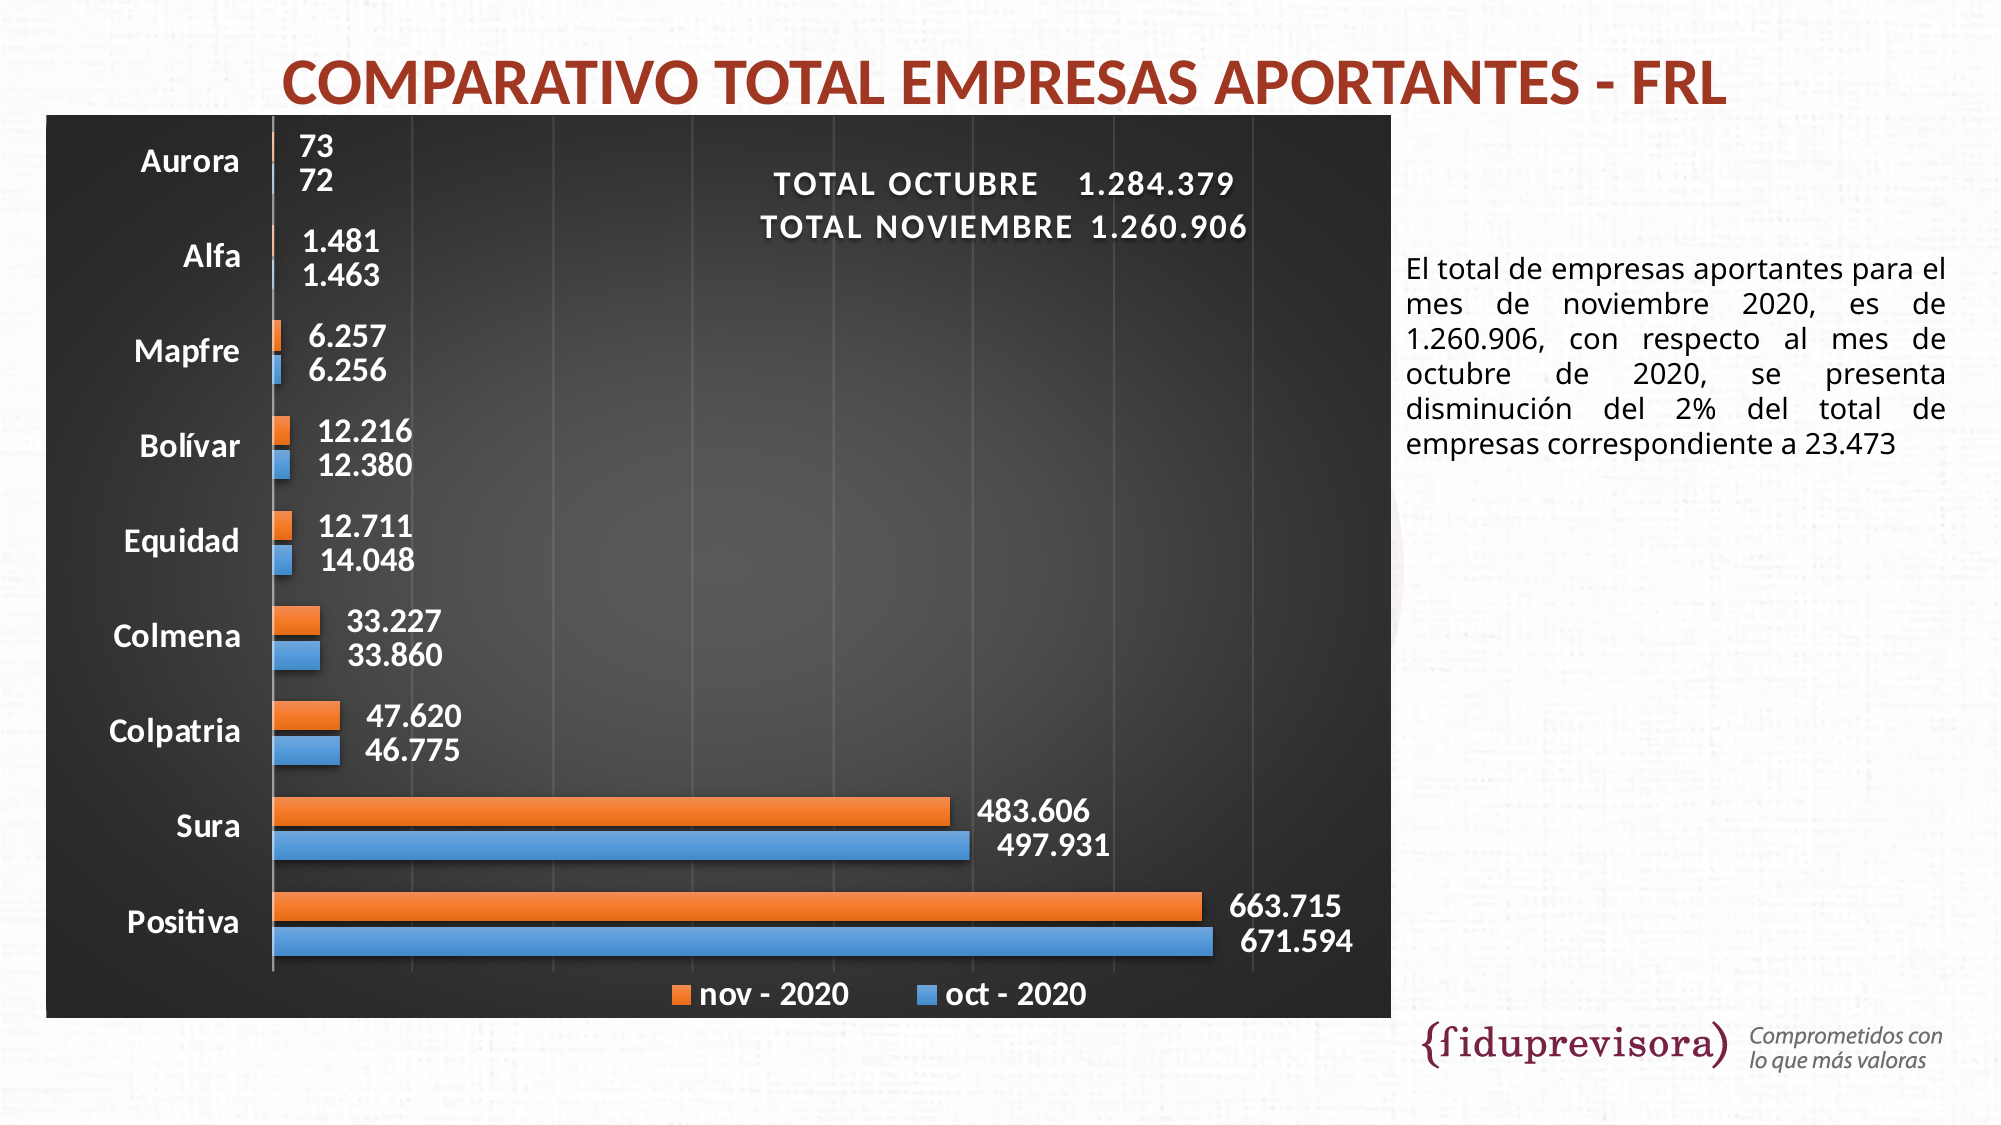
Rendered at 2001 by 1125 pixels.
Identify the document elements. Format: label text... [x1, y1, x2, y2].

picture [1, 0, 1999, 1125]
text_box El total de empresas aportantes para el mes de noviembre 2020, es de 1.260.906, con respecto al mes de octubre de 2020, se presenta disminución del 2% del total de empresas correspondiente a 23.473 [1391, 242, 1962, 503]
title COMPARATIVO TOTAL EMPRESAS APORTANTES - FRL [143, 19, 1869, 147]
